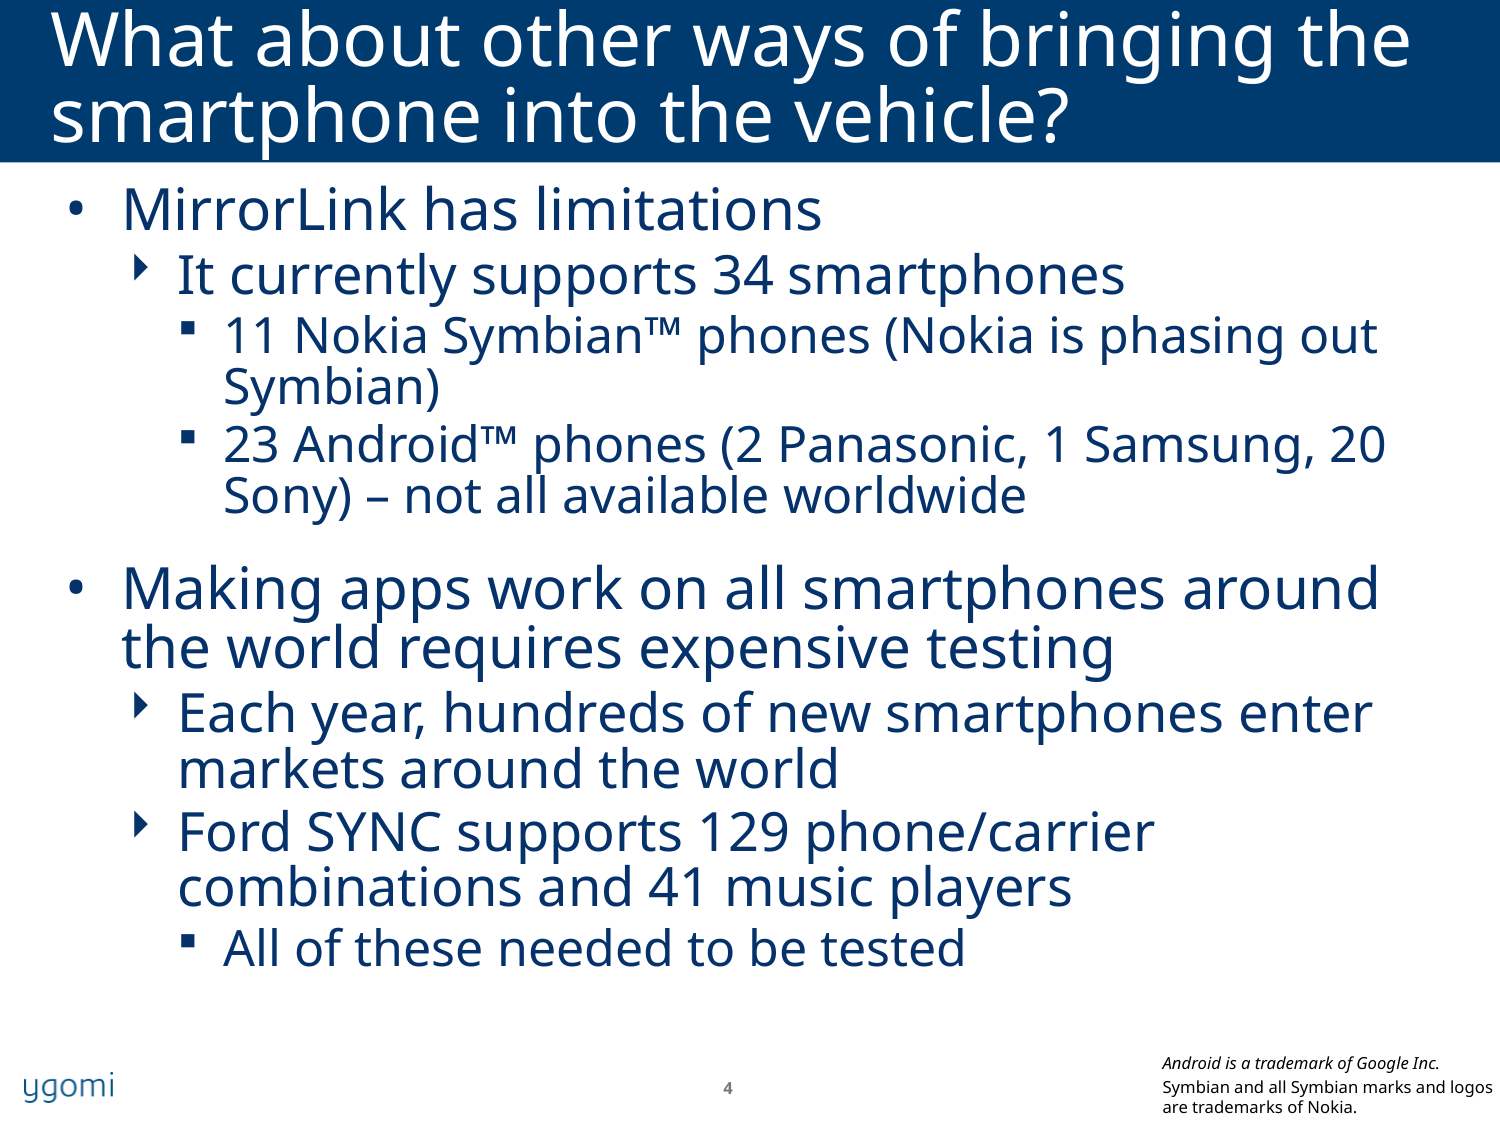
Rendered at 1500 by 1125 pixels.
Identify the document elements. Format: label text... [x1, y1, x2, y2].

picture [24, 1072, 113, 1103]
title What about other ways of bringing the smartphone into the vehicle? [49, 0, 1438, 163]
slide_number 4 [674, 1070, 782, 1125]
text_box Android is a trademark of Google Inc. Symbian and all Symbian marks and logos are trademarks of Nokia. [1162, 1053, 1500, 1118]
list MirrorLink has limitations It currently supports 34 smartphones 11 Nokia Symbian™ phones (Nokia is phasing out Symbian) 23 Android™ phones (2 Panasonic, 1 Samsung, 20 Sony) – not all available worldwide Making apps work on all smartphones around the world requires expensive testing Each year, hundreds of new smartphones enter markets around the world Ford SYNC supports 129 phone/carrier combinations and 41 music players All of these needed to be tested [49, 174, 1438, 1051]
